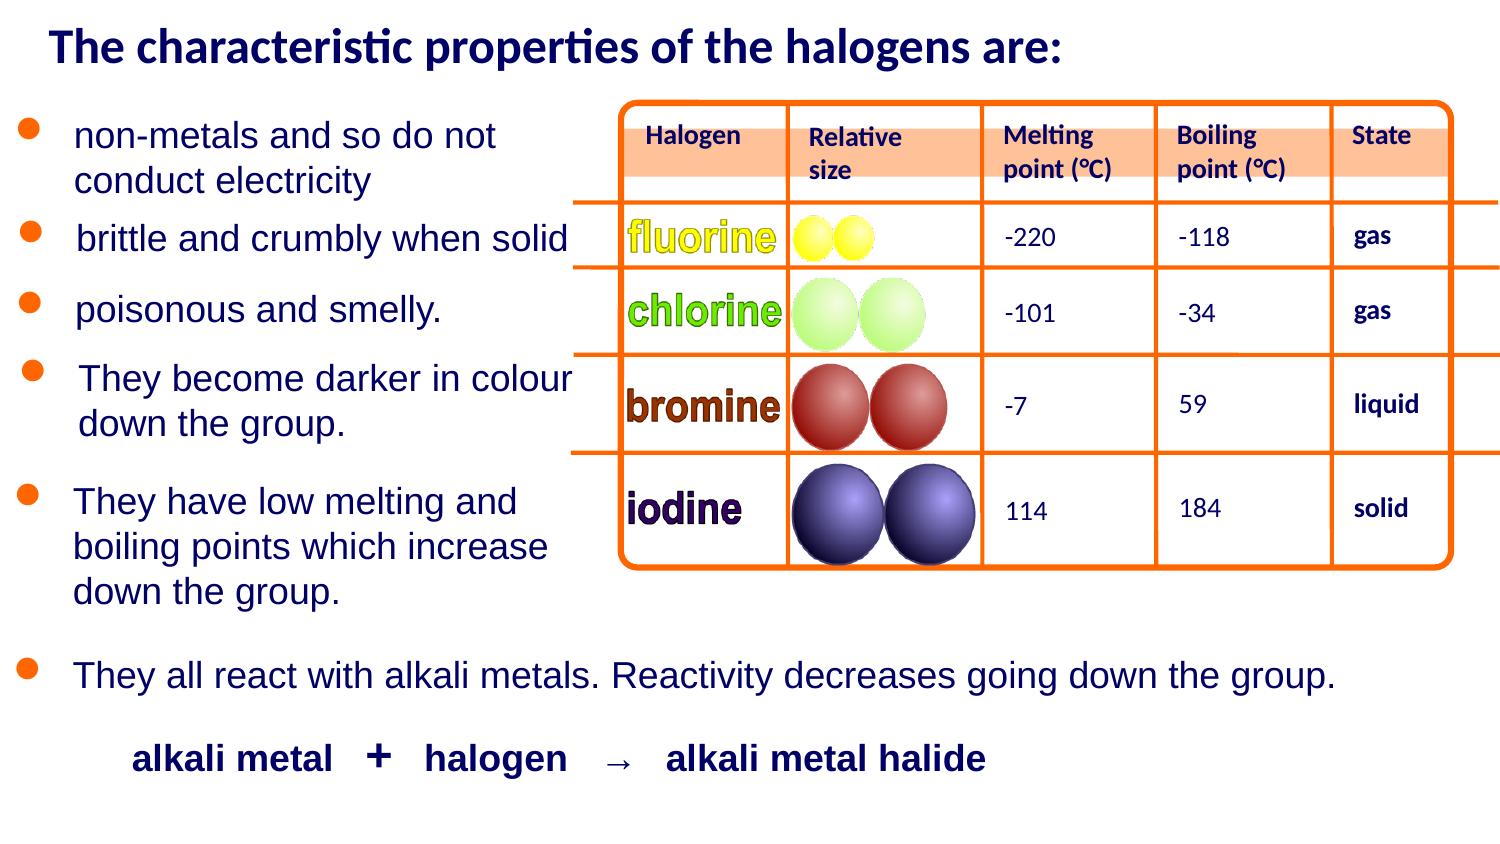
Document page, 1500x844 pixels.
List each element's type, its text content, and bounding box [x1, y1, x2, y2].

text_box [619, 102, 1453, 575]
text_box alkali metal + halogen → alkali metal halide [117, 727, 1086, 788]
text_box They all react with alkali metals. Reactivity decreases going down the group. [0, 644, 1499, 704]
text_box The characteristic properties of the halogens are: [33, 6, 1282, 82]
text_box They have low melting and boiling points which increase down the group. [0, 469, 643, 620]
text_box brittle and crumbly when solid [2, 209, 584, 266]
text_box poisonous and smelly. [1, 277, 582, 338]
text_box non-metals and so do not conduct electricity [0, 104, 615, 209]
text_box They become darker in colour down the group. [4, 346, 614, 452]
